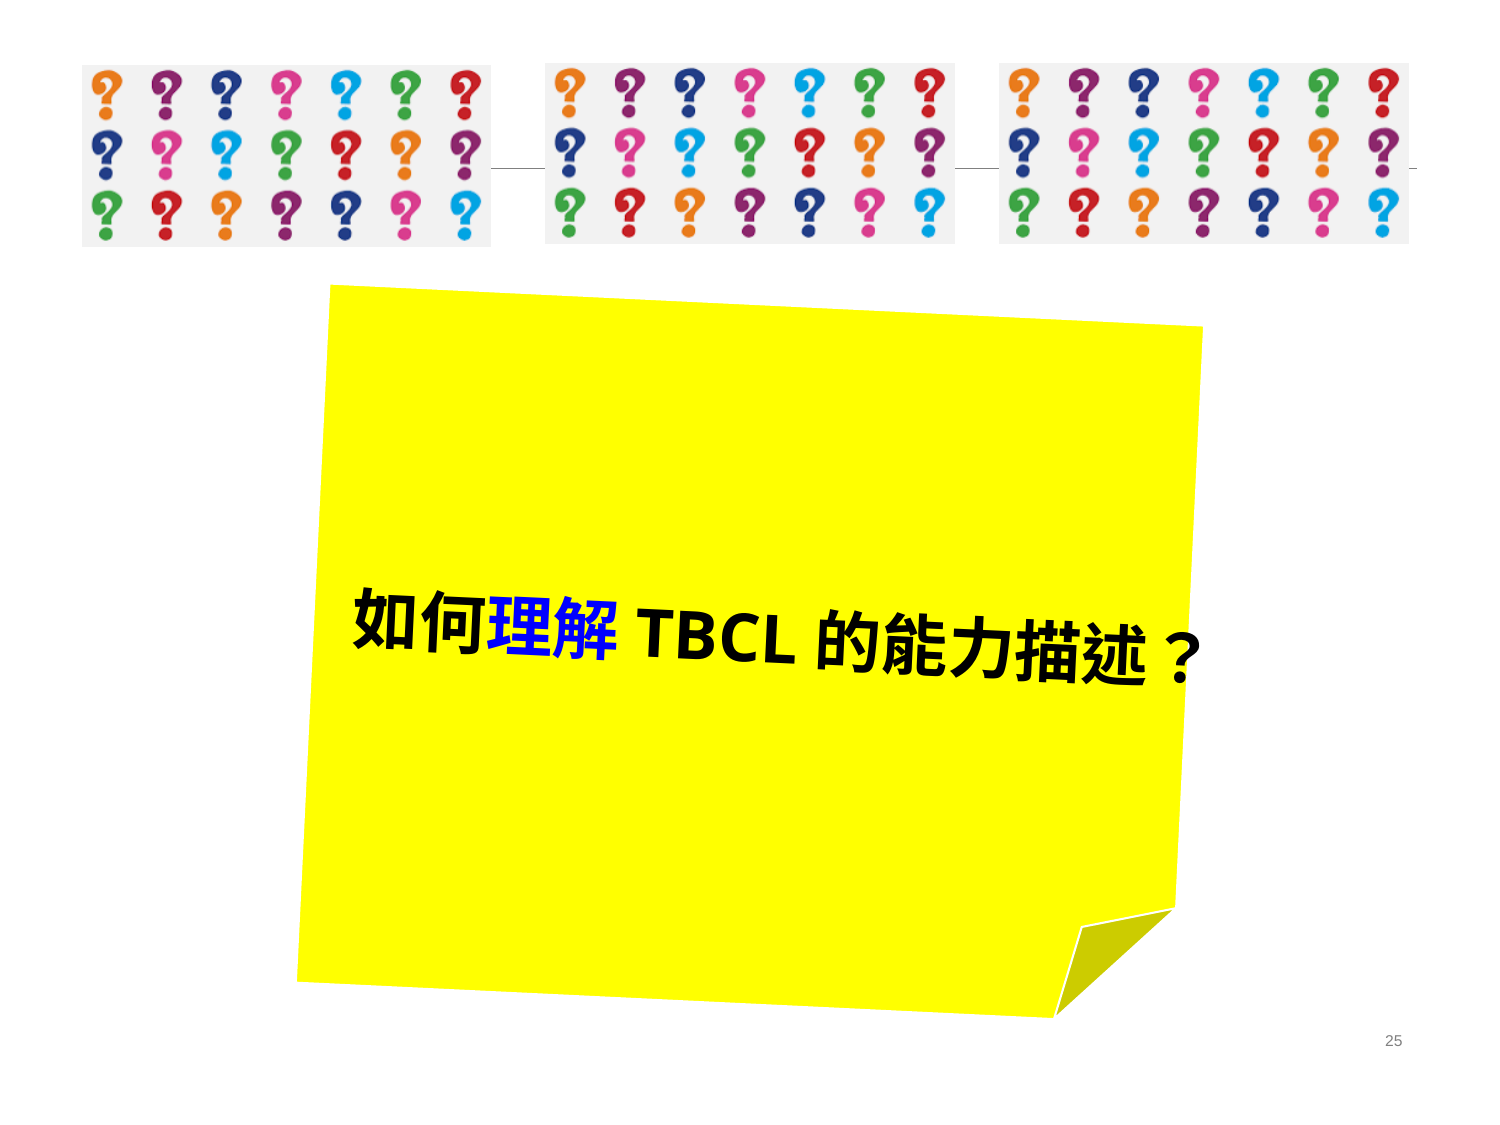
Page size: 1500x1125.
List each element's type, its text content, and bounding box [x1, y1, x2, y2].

slide_number 25 [1059, 1023, 1418, 1058]
text_box 如何理解TBCL的能力描述？ [294, 282, 1206, 1021]
picture [545, 63, 955, 244]
picture [82, 65, 492, 247]
picture [999, 63, 1409, 244]
